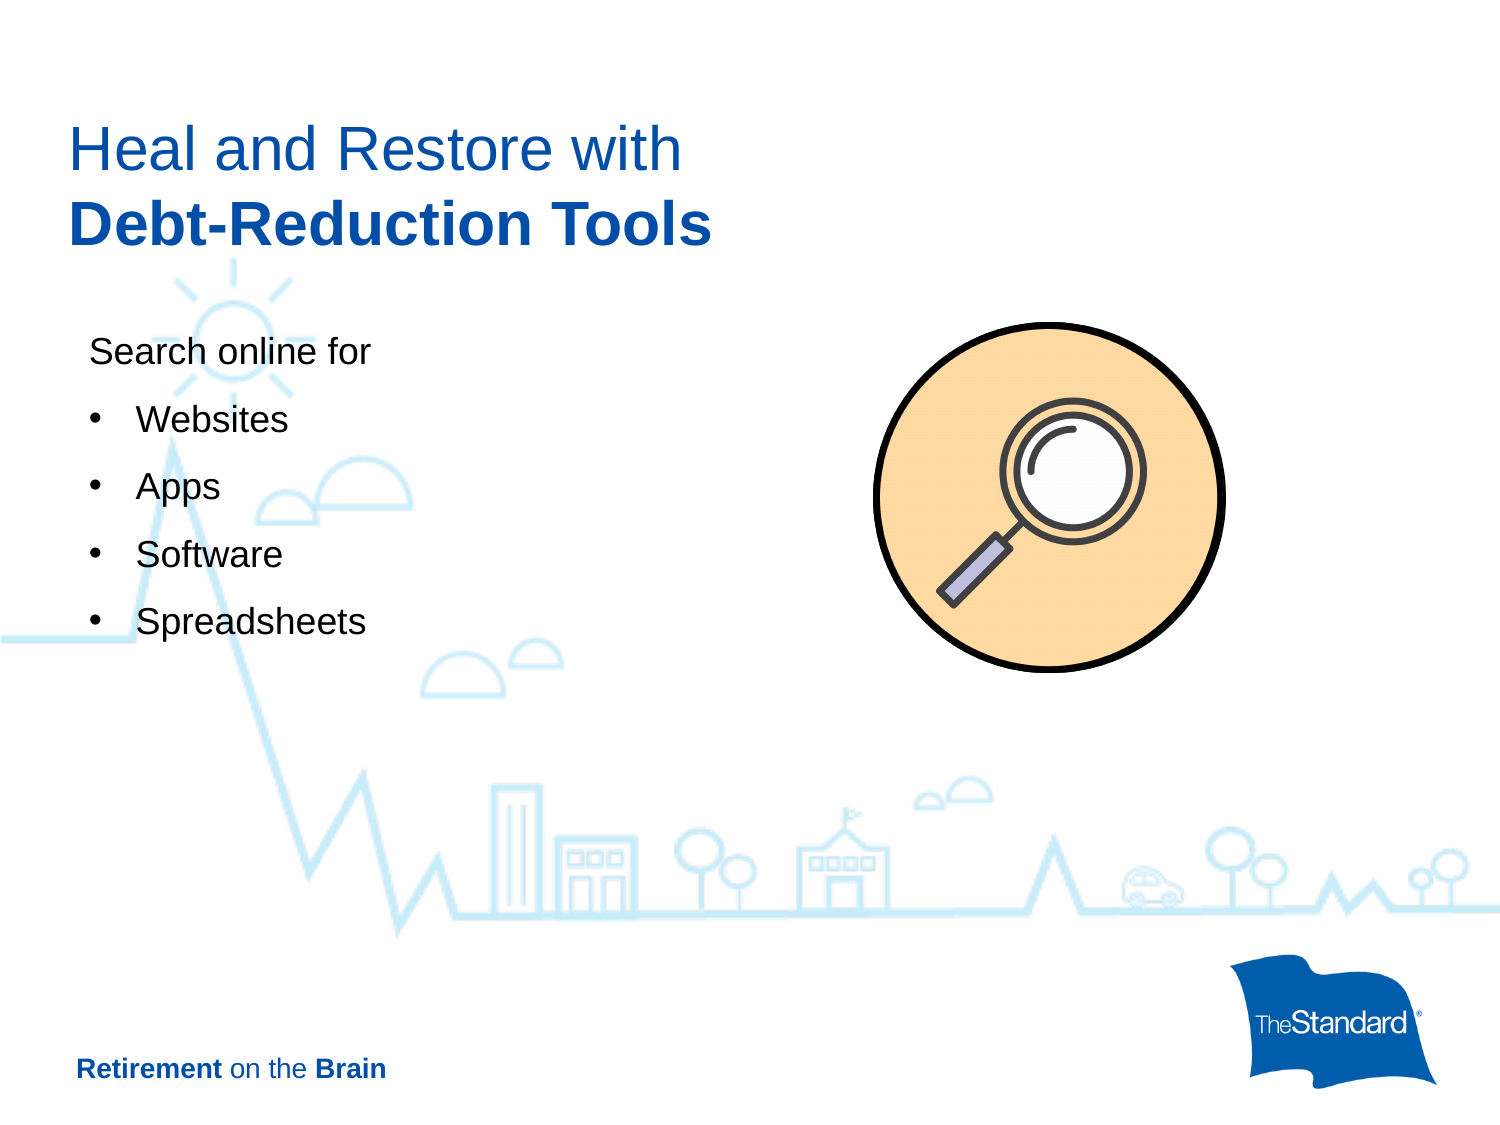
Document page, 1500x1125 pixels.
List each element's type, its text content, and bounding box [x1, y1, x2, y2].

title Heal and Restore with Debt-Reduction Tools [53, 99, 1401, 256]
picture [0, 257, 1500, 1122]
